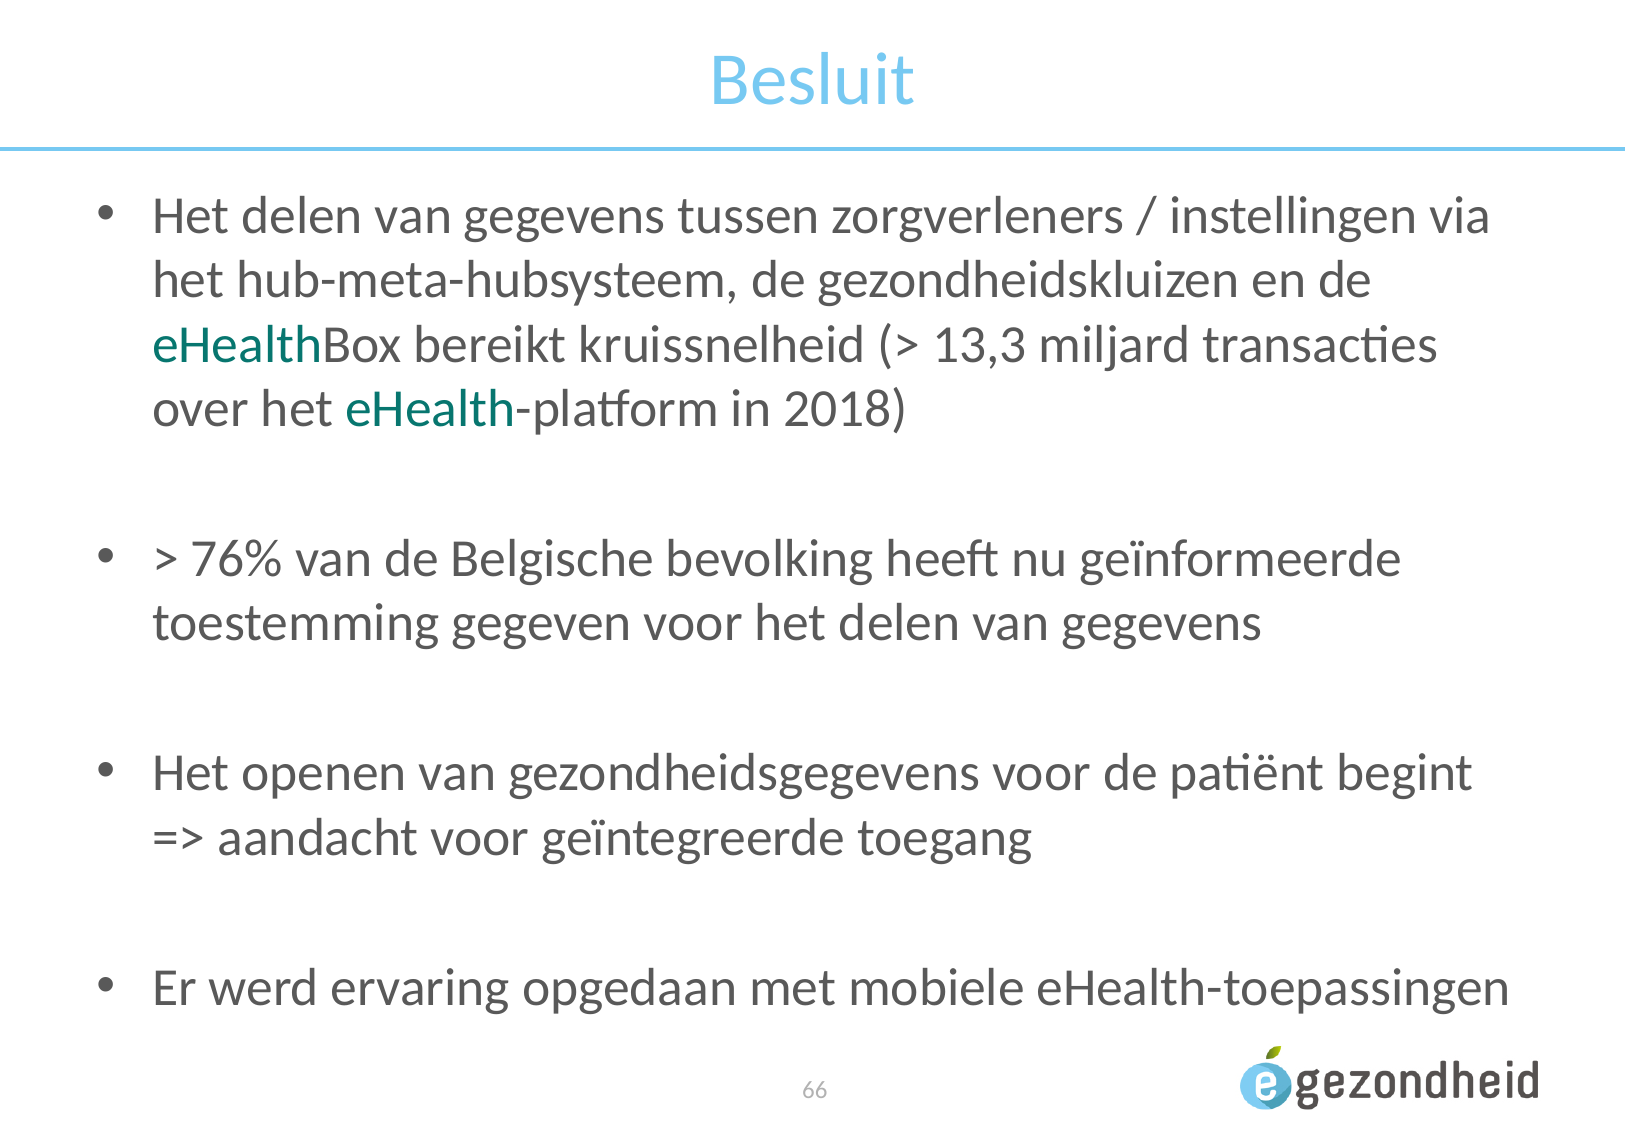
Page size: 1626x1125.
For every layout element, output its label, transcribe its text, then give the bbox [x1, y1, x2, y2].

list Het delen van gegevens tussen zorgverleners / instellingen via het hub-meta-hubsysteem, de gezondheidskluizen en de eHealthBox bereikt kruissnelheid (> 13,3 miljard transacties over het eHealth-platform in 2018) > 76% van de Belgische bevolking heeft nu geïnformeerde toestemming gegeven voor het delen van gegevens Het openen van gezondheidsgegevens voor de patiënt begint => aandacht voor geïntegreerde toegang Er werd ervaring opgedaan met mobiele eHealth-toepassingen [81, 172, 1544, 1035]
slide_number 66 [625, 1058, 1005, 1119]
picture [1209, 1037, 1568, 1125]
title Besluit [0, 0, 1625, 149]
